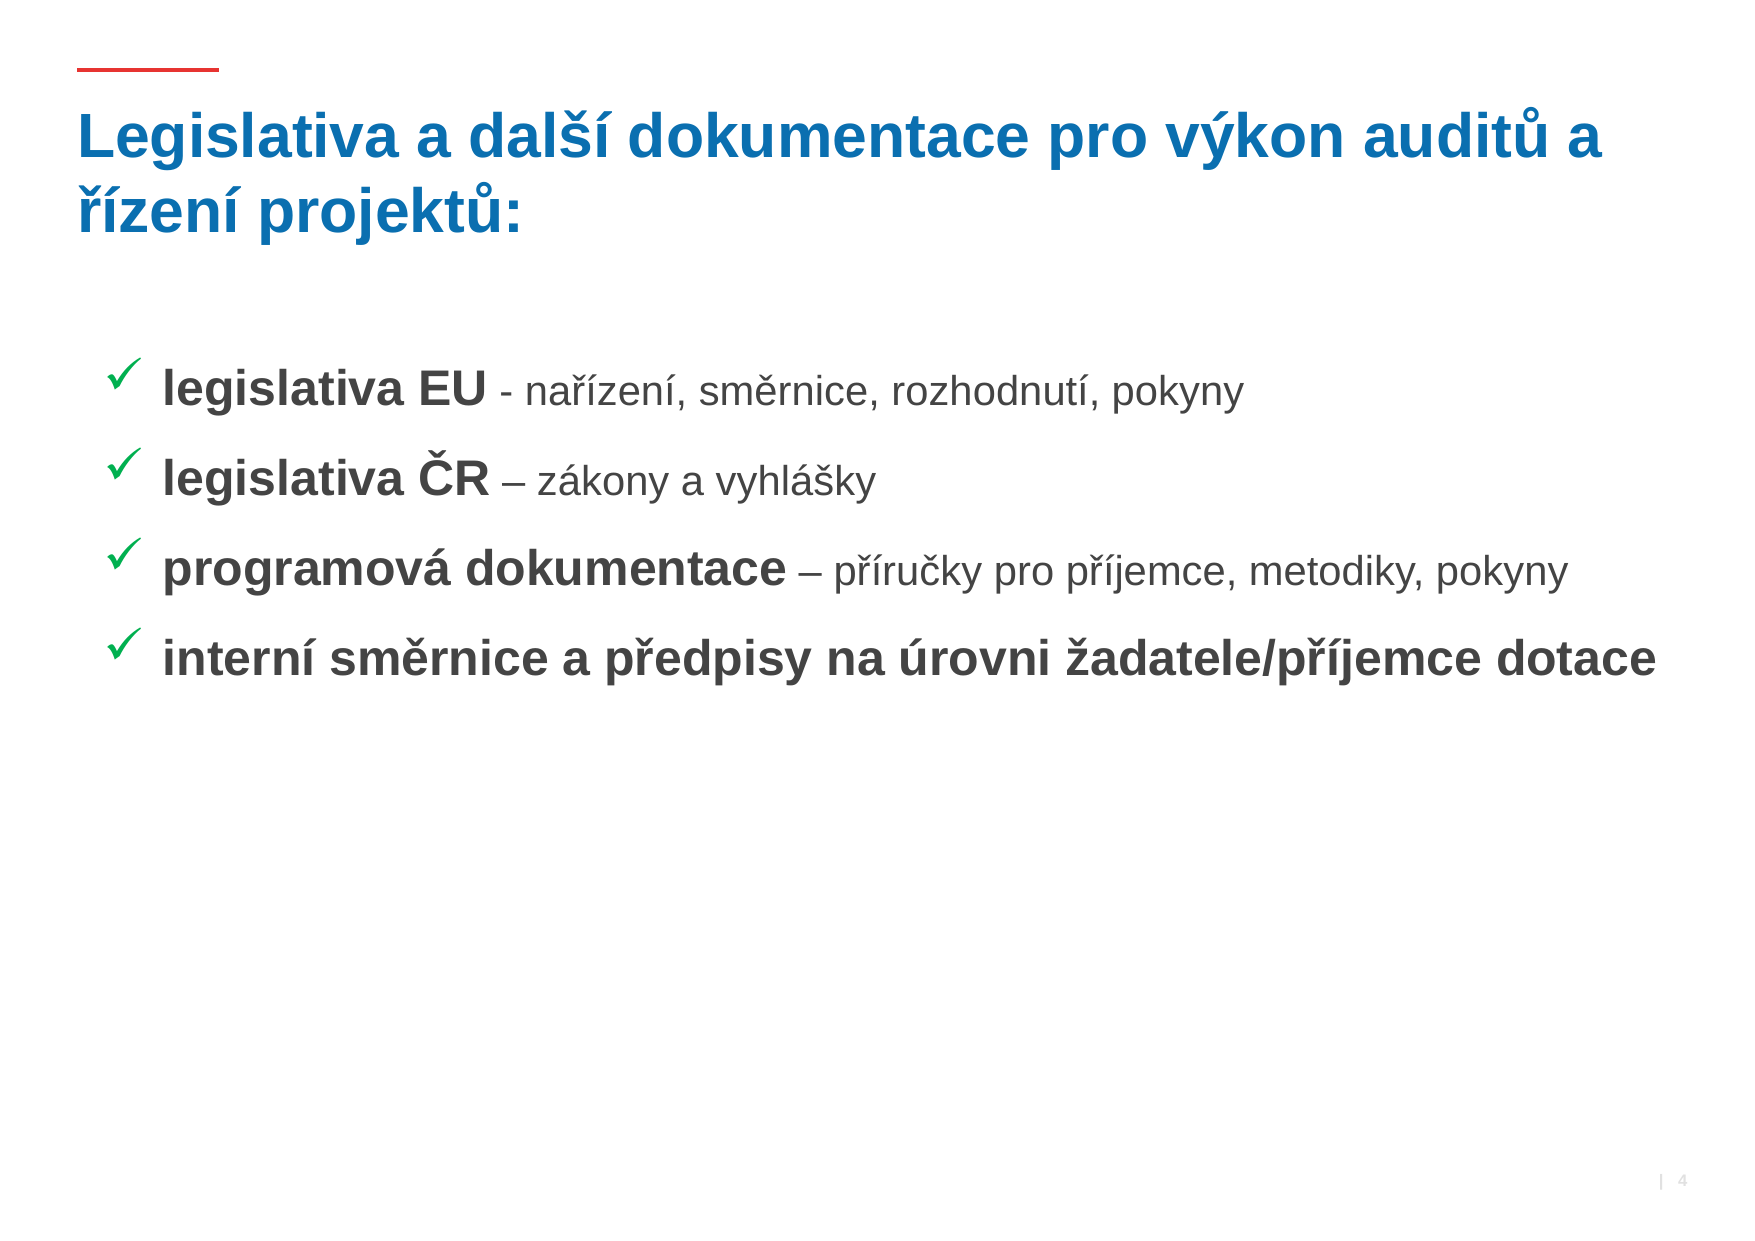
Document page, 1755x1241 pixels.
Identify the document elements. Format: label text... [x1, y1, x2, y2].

title Legislativa a další dokumentace pro výkon auditů a řízení projektů: [77, 95, 1657, 247]
slide_number | 4 [1427, 1169, 1688, 1190]
list legislativa EU - nařízení, směrnice, rozhodnutí, pokyny legislativa ČR – zákony a vyhlášky programová dokumentace – příručky pro příjemce, metodiky, pokyny interní směrnice a předpisy na úrovni žadatele/příjemce dotace [73, 324, 1704, 845]
